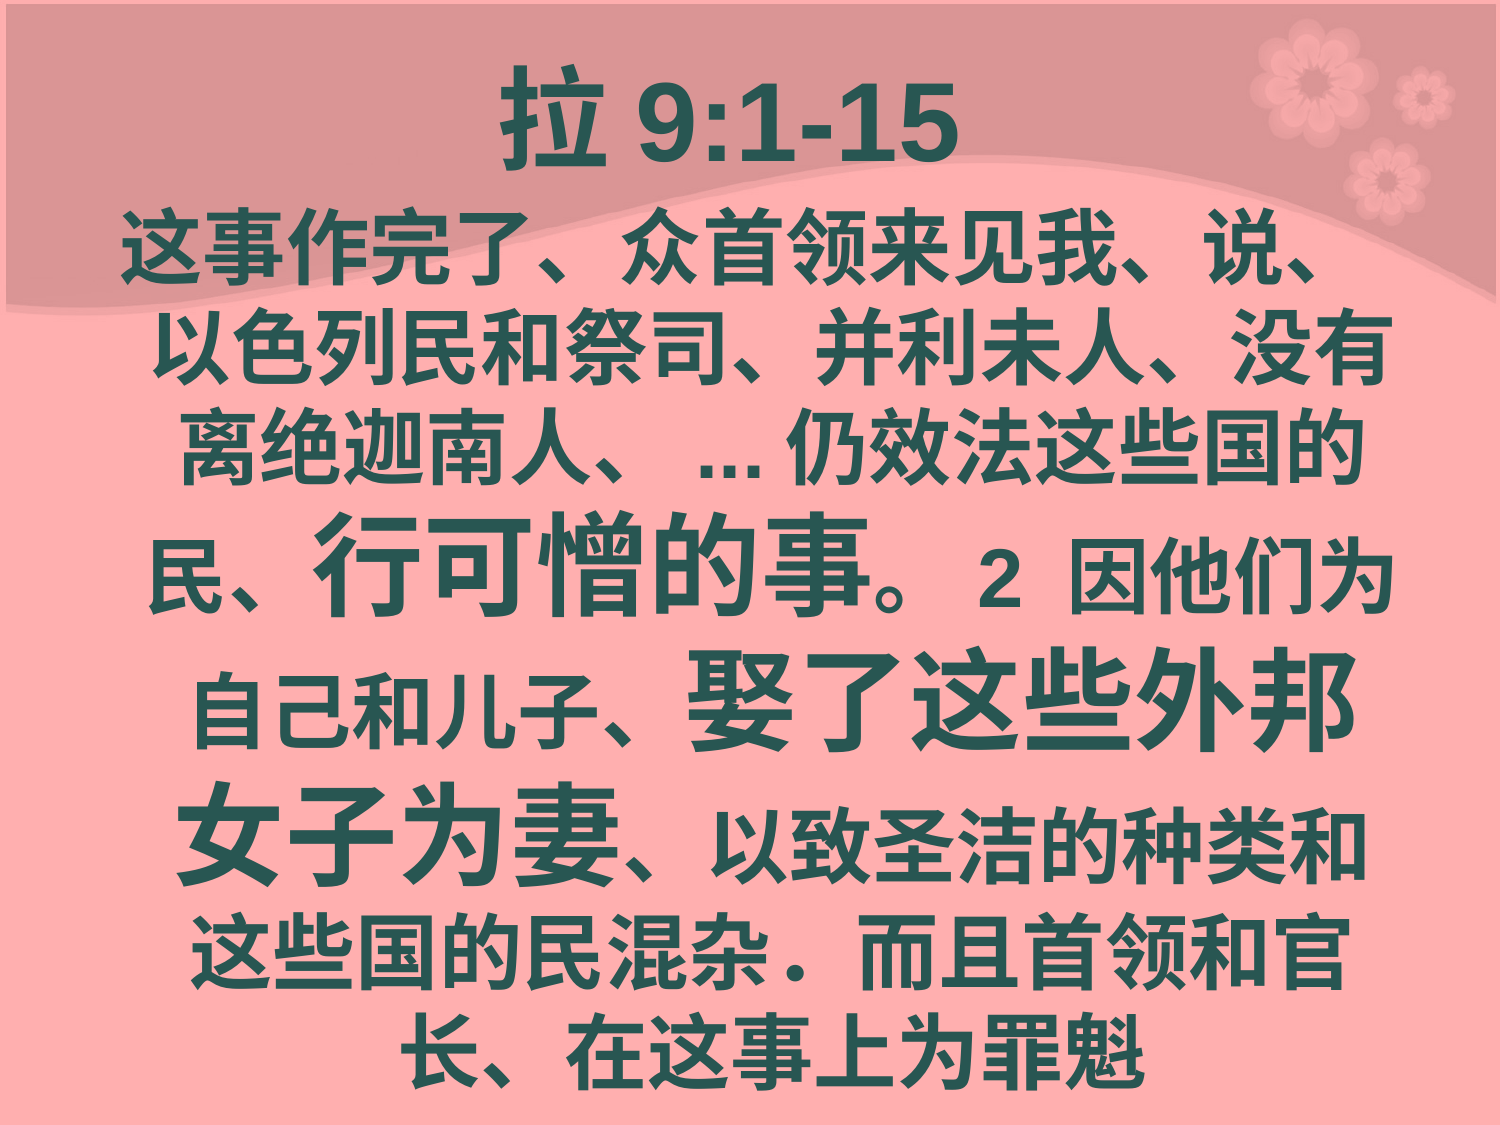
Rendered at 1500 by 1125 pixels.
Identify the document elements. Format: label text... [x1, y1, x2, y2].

text_box 拉9:1-15 这事作完了、众首领来见我、说、以色列民和祭司、并利未人、没有离绝迦南人、...仍效法这些国的民、行可憎的事。2 因他们为自己和儿子、娶了这些外邦女子为妻、以致圣洁的种类和这些国的民混杂．而且首领和官长、在这事上为罪魁 [64, 54, 1424, 1094]
